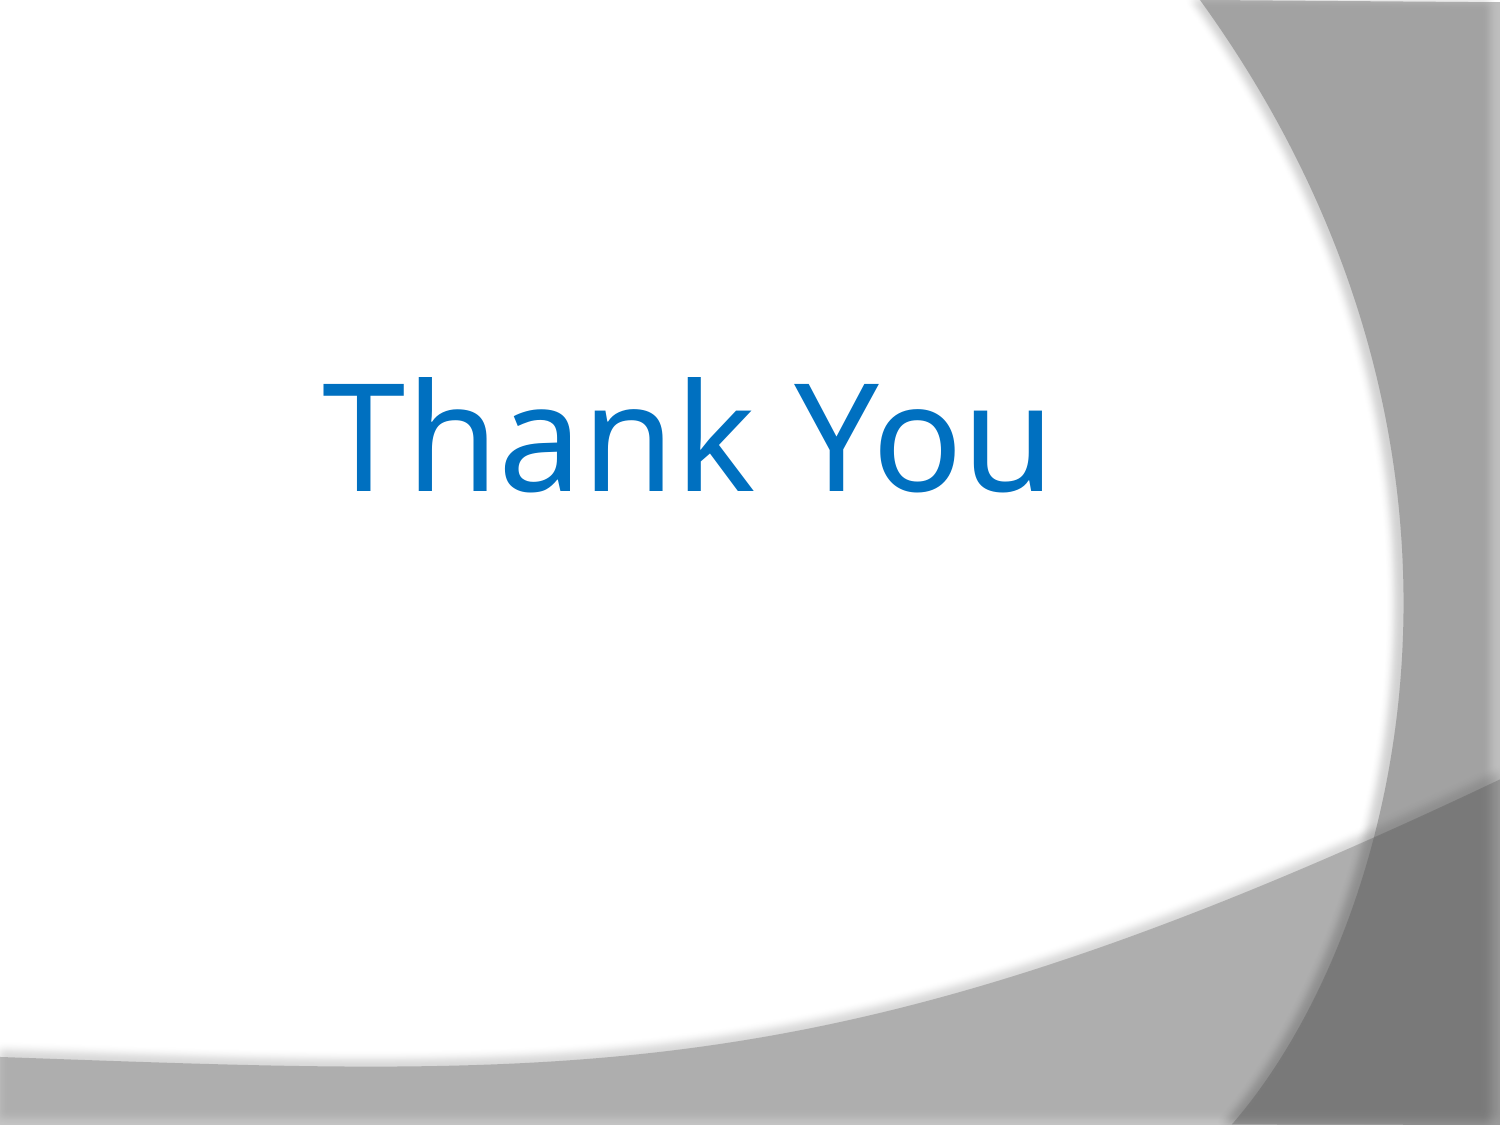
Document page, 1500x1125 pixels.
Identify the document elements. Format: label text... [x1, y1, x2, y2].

title Thank You [76, 338, 1302, 526]
